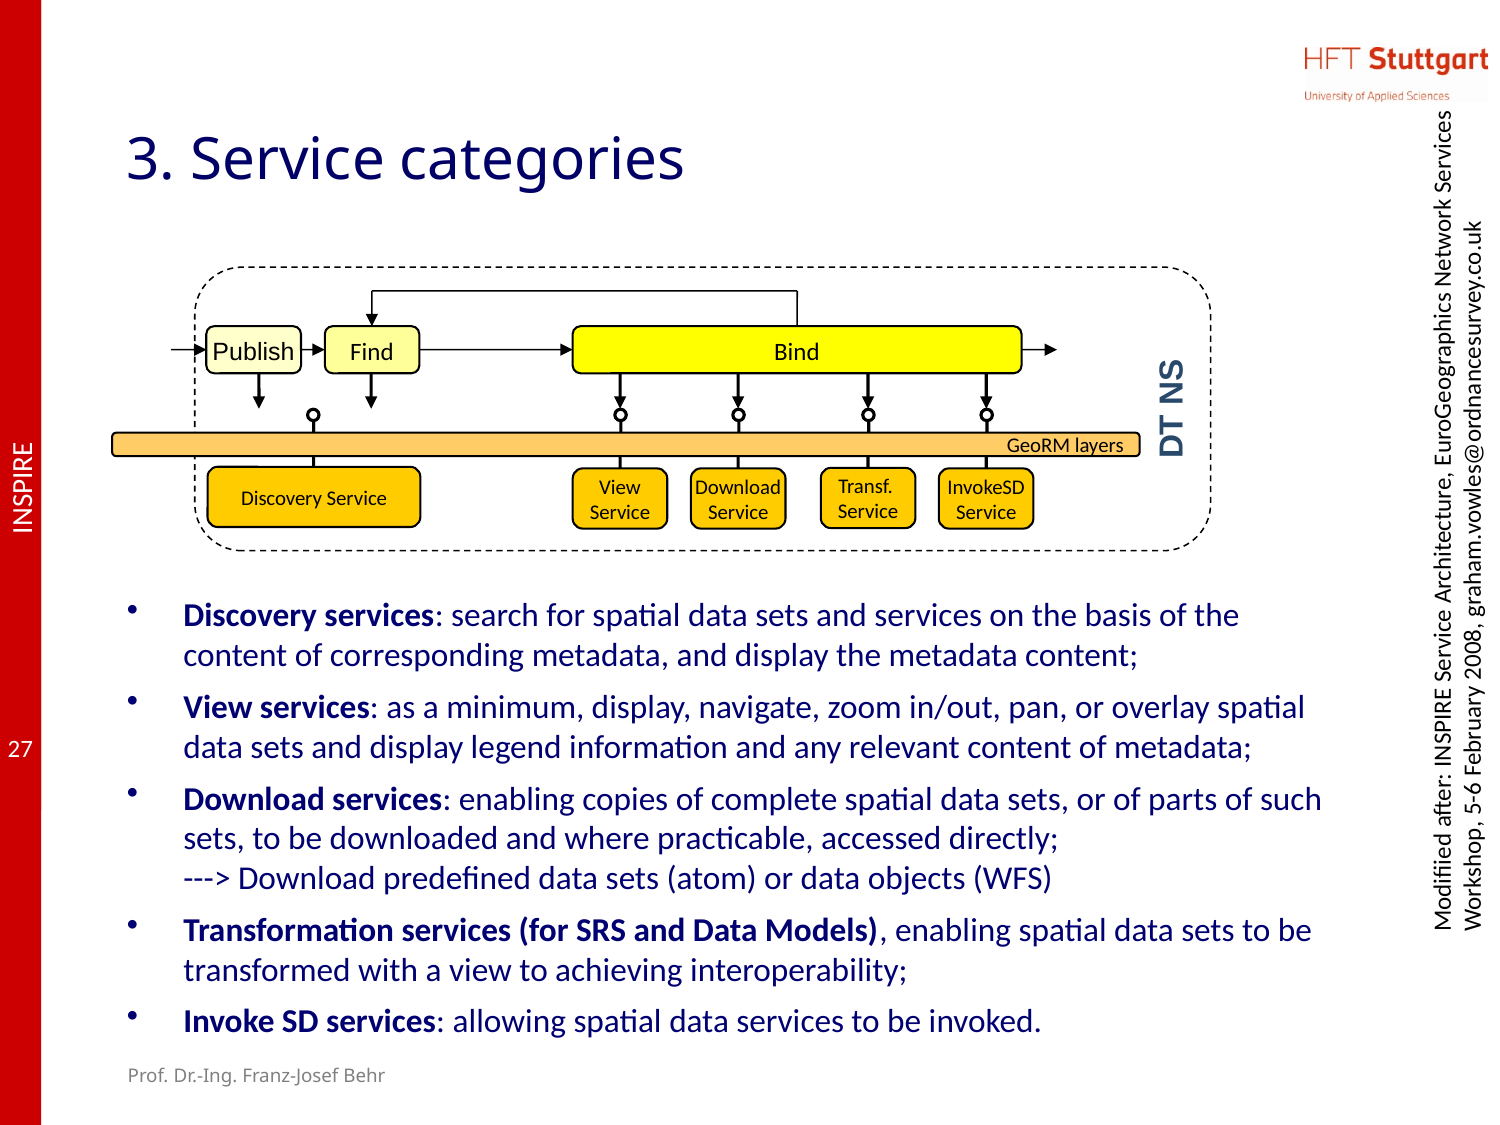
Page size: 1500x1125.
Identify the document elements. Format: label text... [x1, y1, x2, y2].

text_box [861, 374, 875, 407]
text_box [614, 408, 627, 433]
text_box Publish [206, 326, 302, 374]
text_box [307, 408, 320, 433]
text_box [252, 374, 266, 409]
text_box GeoRM layers [112, 432, 1140, 457]
text_box [171, 343, 206, 356]
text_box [862, 408, 875, 433]
picture [1305, 47, 1418, 102]
text_box [365, 290, 379, 327]
text_box Transf. Service [820, 467, 916, 529]
text_box Find [324, 326, 420, 374]
title 3. Service categories [111, 99, 1339, 213]
slide_number Prof. Dr.-Ing. Franz-Josef Behr [53, 1056, 401, 1094]
text_box [420, 343, 573, 356]
text_box Modifiied after: INSPIRE Service Architecture, EuroGeographics Network Services Workshop, 5-6 February 2008, graham.vowles@ordnancesurvey.co.uk [1418, 42, 1493, 947]
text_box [732, 408, 745, 433]
text_box InvokeSD Service [938, 468, 1034, 529]
text_box [301, 343, 325, 356]
list Discovery services: search for spatial data sets and services on the basis of the content of corresponding metadata, and display the metadata content; View services: as a minimum, display, navigate, zoom in/out, pan, or overlay spatial data sets and display legend information and any relevant content of metadata; Download services: enabling copies of complete spatial data sets, or of parts of such sets, to be downloaded and where practicable, accessed directly; ---> Download predefined data sets (atom) or data objects (WFS) Transformation services (for SRS and Data Models), enabling spatial data sets to be transformed with a view to achieving interoperability; Invoke SD services: allowing spatial data services to be invoked. [111, 586, 1339, 1013]
text_box View Service [572, 468, 668, 529]
text_box [980, 374, 993, 407]
text_box Bind [572, 326, 1022, 374]
text_box [731, 374, 745, 407]
text_box [1021, 343, 1058, 356]
text_box [613, 374, 627, 407]
text_box [364, 373, 378, 409]
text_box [980, 408, 993, 433]
text_box DT NS [194, 267, 1211, 551]
text_box Download Service [690, 468, 786, 529]
